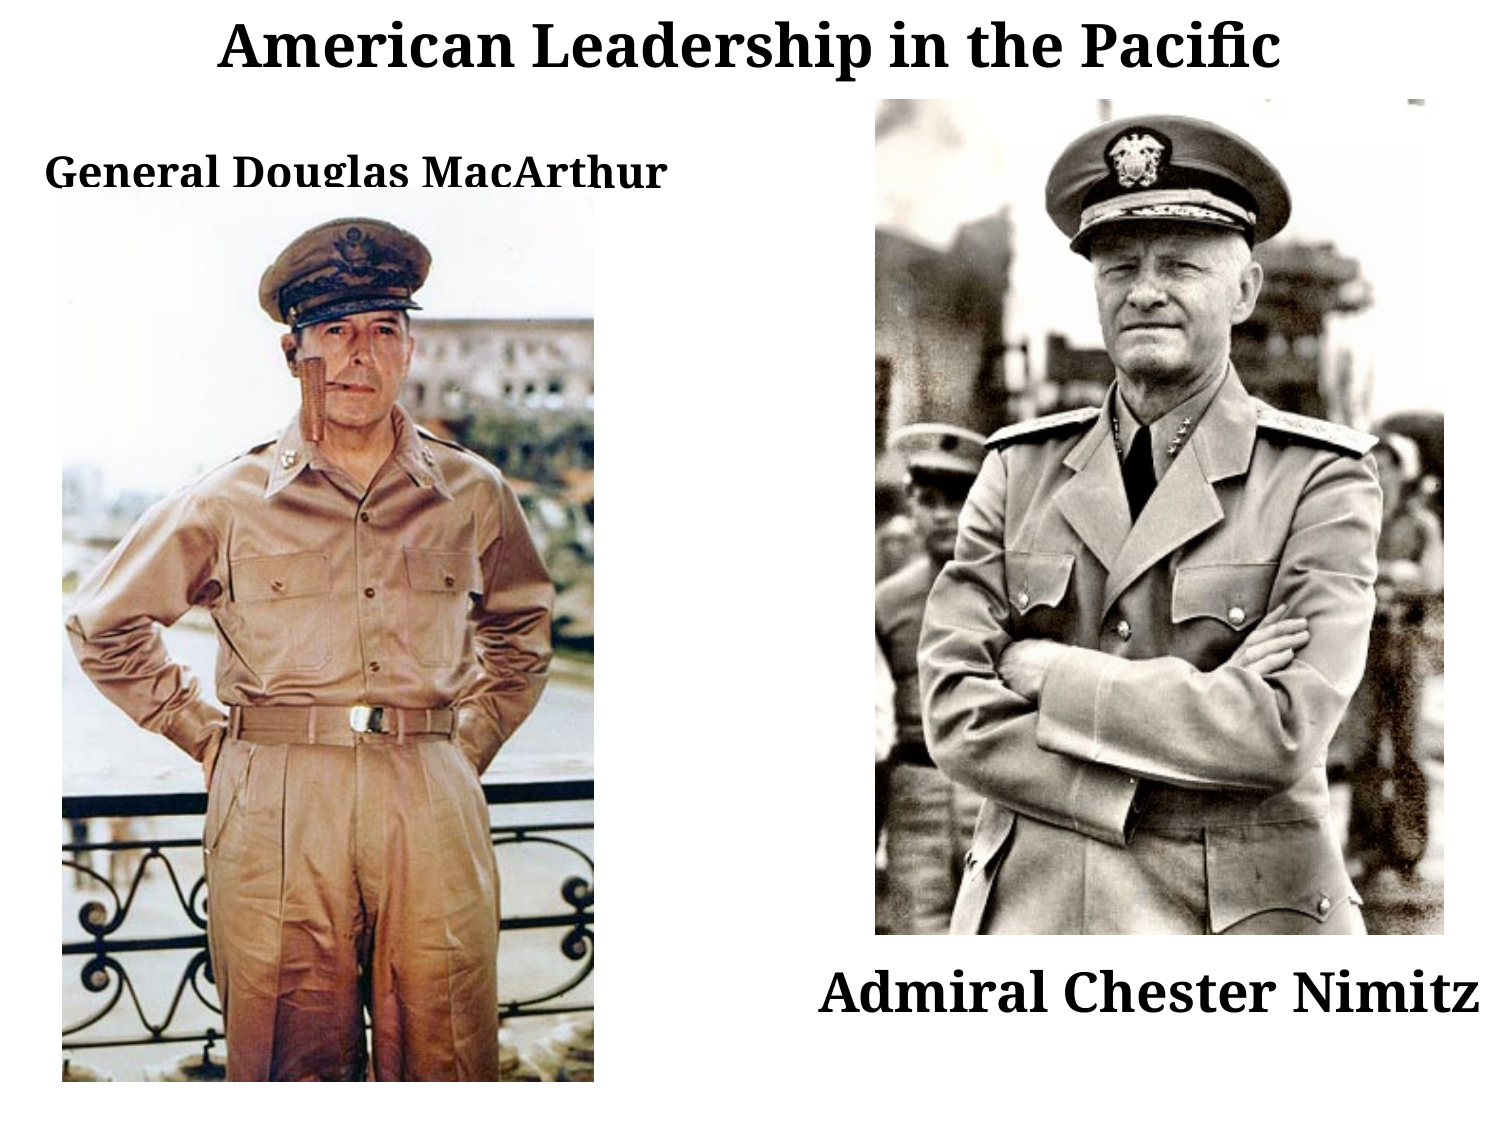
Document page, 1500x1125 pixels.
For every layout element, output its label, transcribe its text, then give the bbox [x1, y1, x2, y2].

picture [62, 187, 594, 1082]
picture [874, 99, 1444, 935]
text_box American Leadership in the Pacific [0, 0, 1500, 88]
text_box General Douglas MacArthur [0, 137, 713, 238]
list Admiral Chester Nimitz [800, 950, 1500, 1038]
